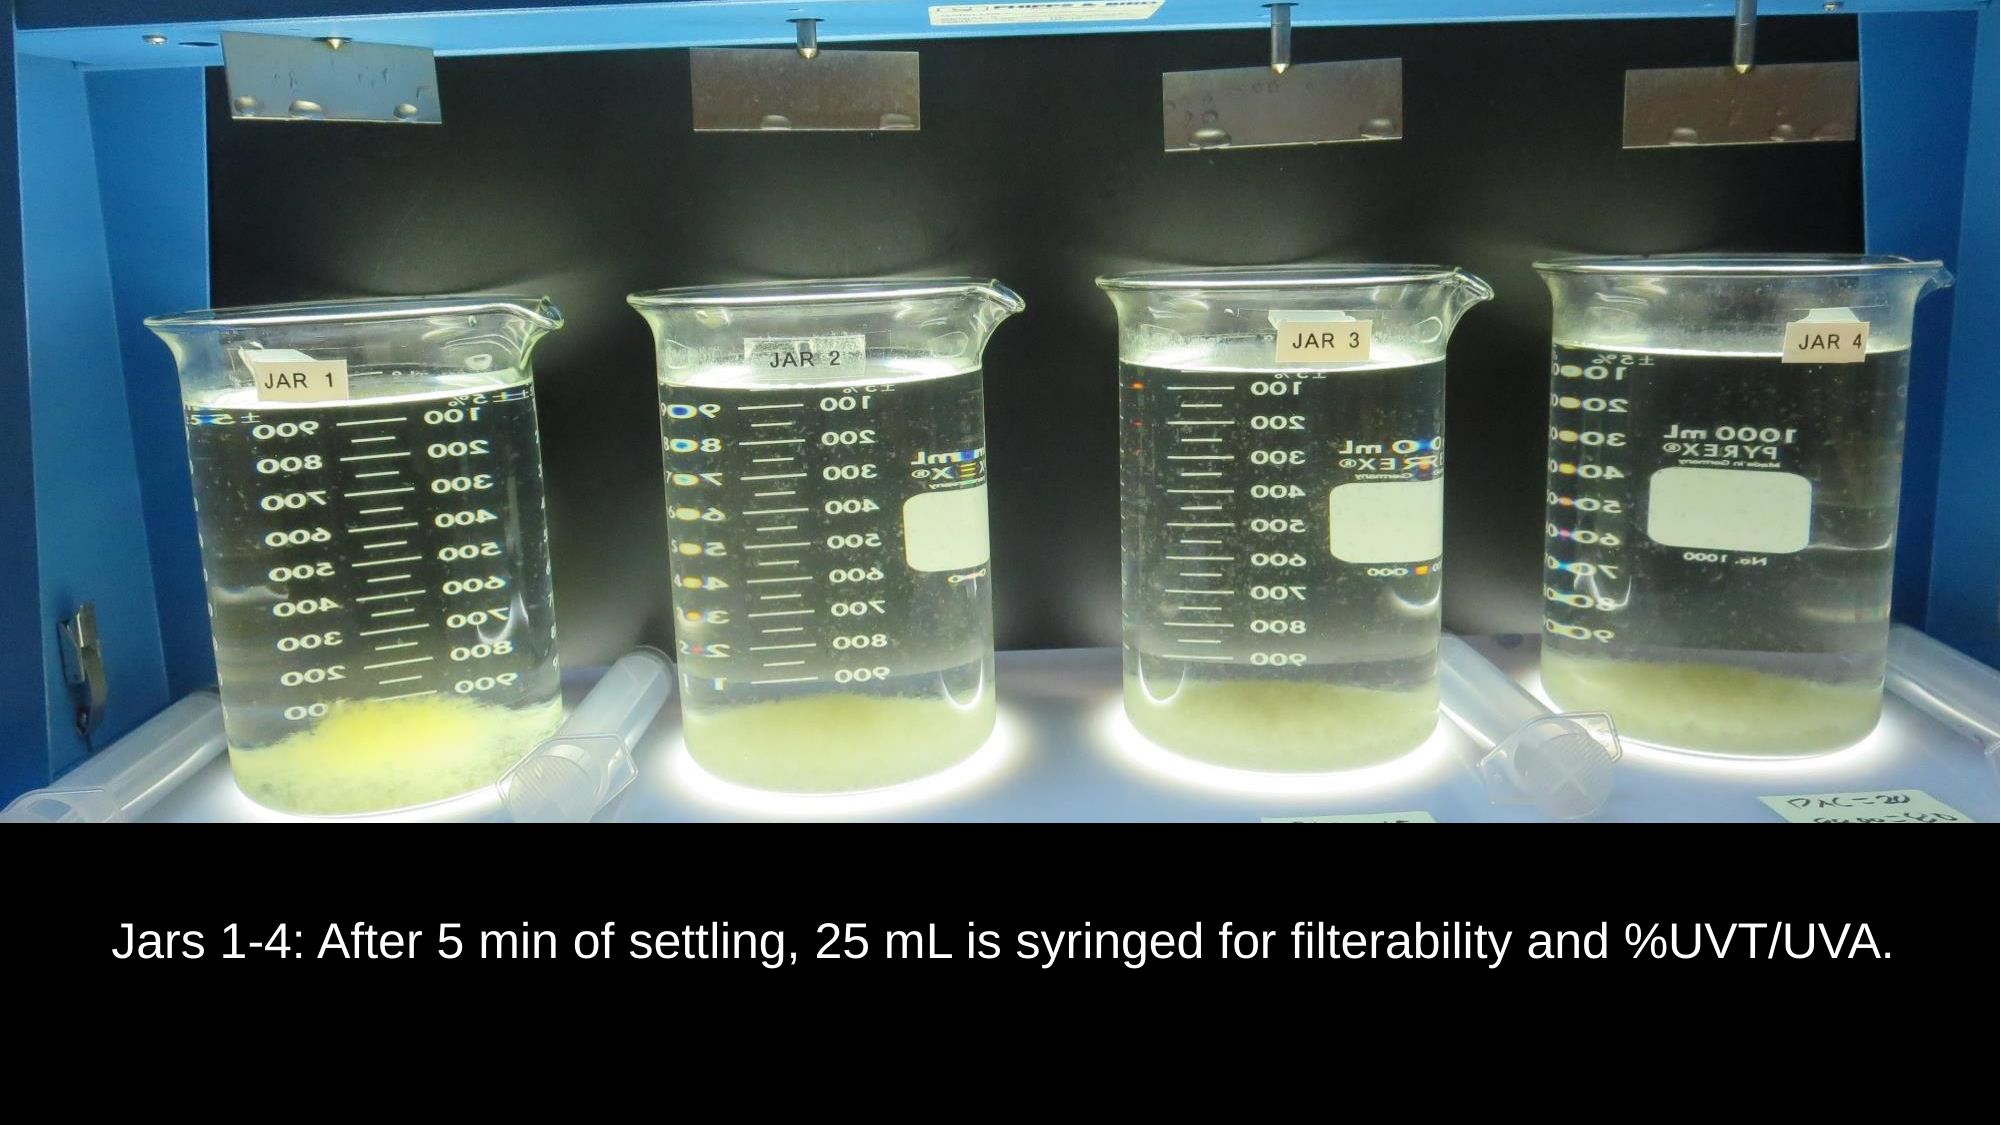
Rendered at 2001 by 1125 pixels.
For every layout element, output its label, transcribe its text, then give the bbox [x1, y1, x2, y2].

title Jars 1-4: After 5 min of settling, 25 mL is syringed for filterability and %UVT/UVA. [48, 850, 1973, 1034]
text_box [0, 823, 2000, 1125]
picture [0, 0, 2000, 823]
